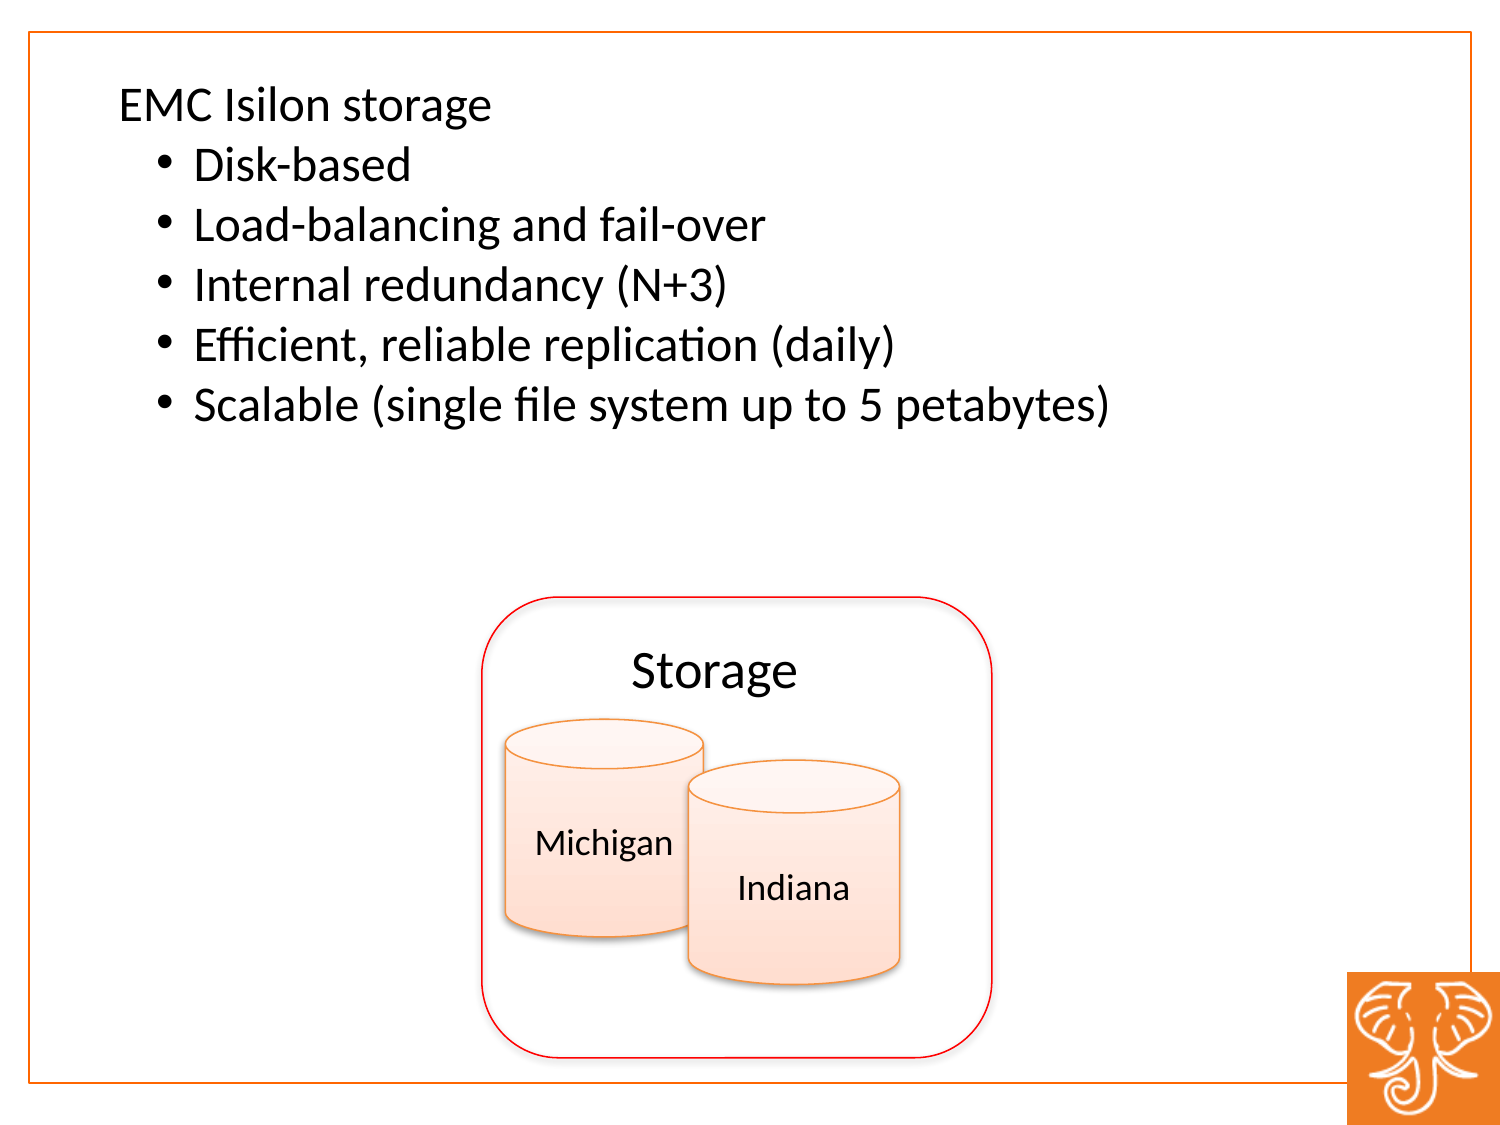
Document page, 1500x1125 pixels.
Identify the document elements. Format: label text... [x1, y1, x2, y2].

text_box EMC Isilon storage Disk-based Load-balancing and fail-over Internal redundancy (N+3) Efficient, reliable replication (daily) Scalable (single file system up to 5 petabytes) [103, 64, 1446, 440]
text_box Michigan [504, 718, 705, 938]
text_box Indiana [687, 759, 901, 986]
picture [1347, 972, 1500, 1125]
text_box [481, 596, 993, 1059]
